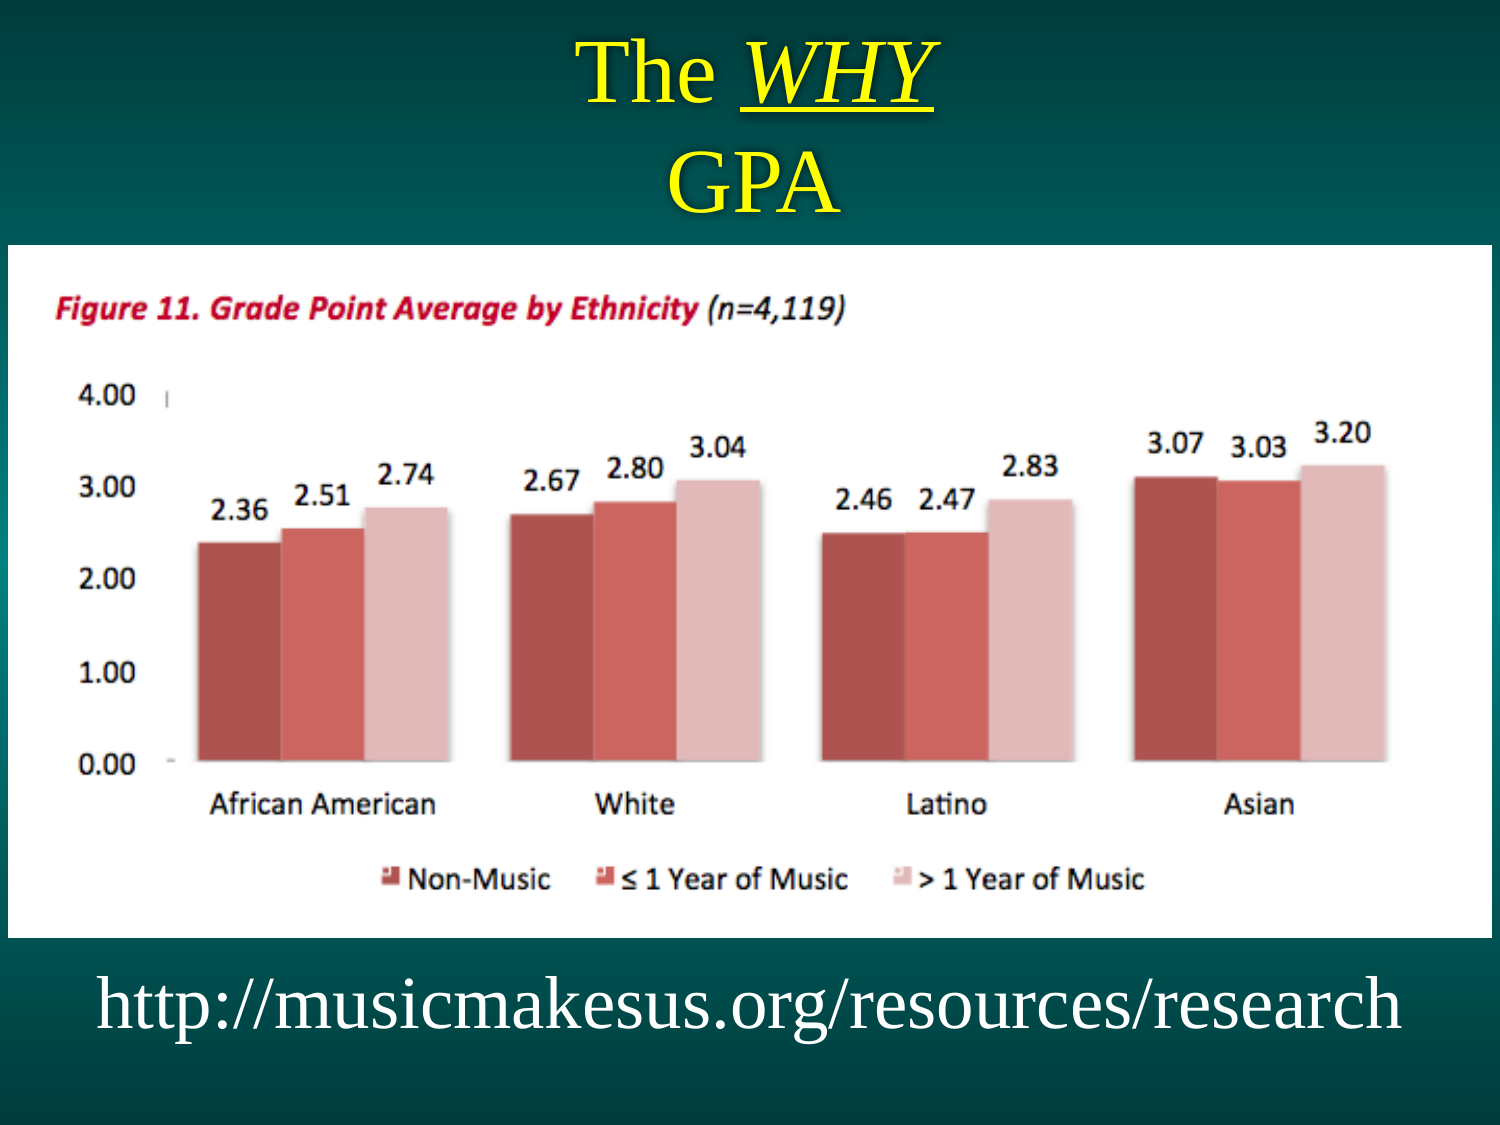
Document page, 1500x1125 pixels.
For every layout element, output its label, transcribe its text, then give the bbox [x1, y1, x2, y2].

picture [8, 245, 1492, 938]
text_box http://musicmakesus.org/resources/research [0, 945, 1500, 1051]
title The WHY GPA [8, 57, 1500, 184]
